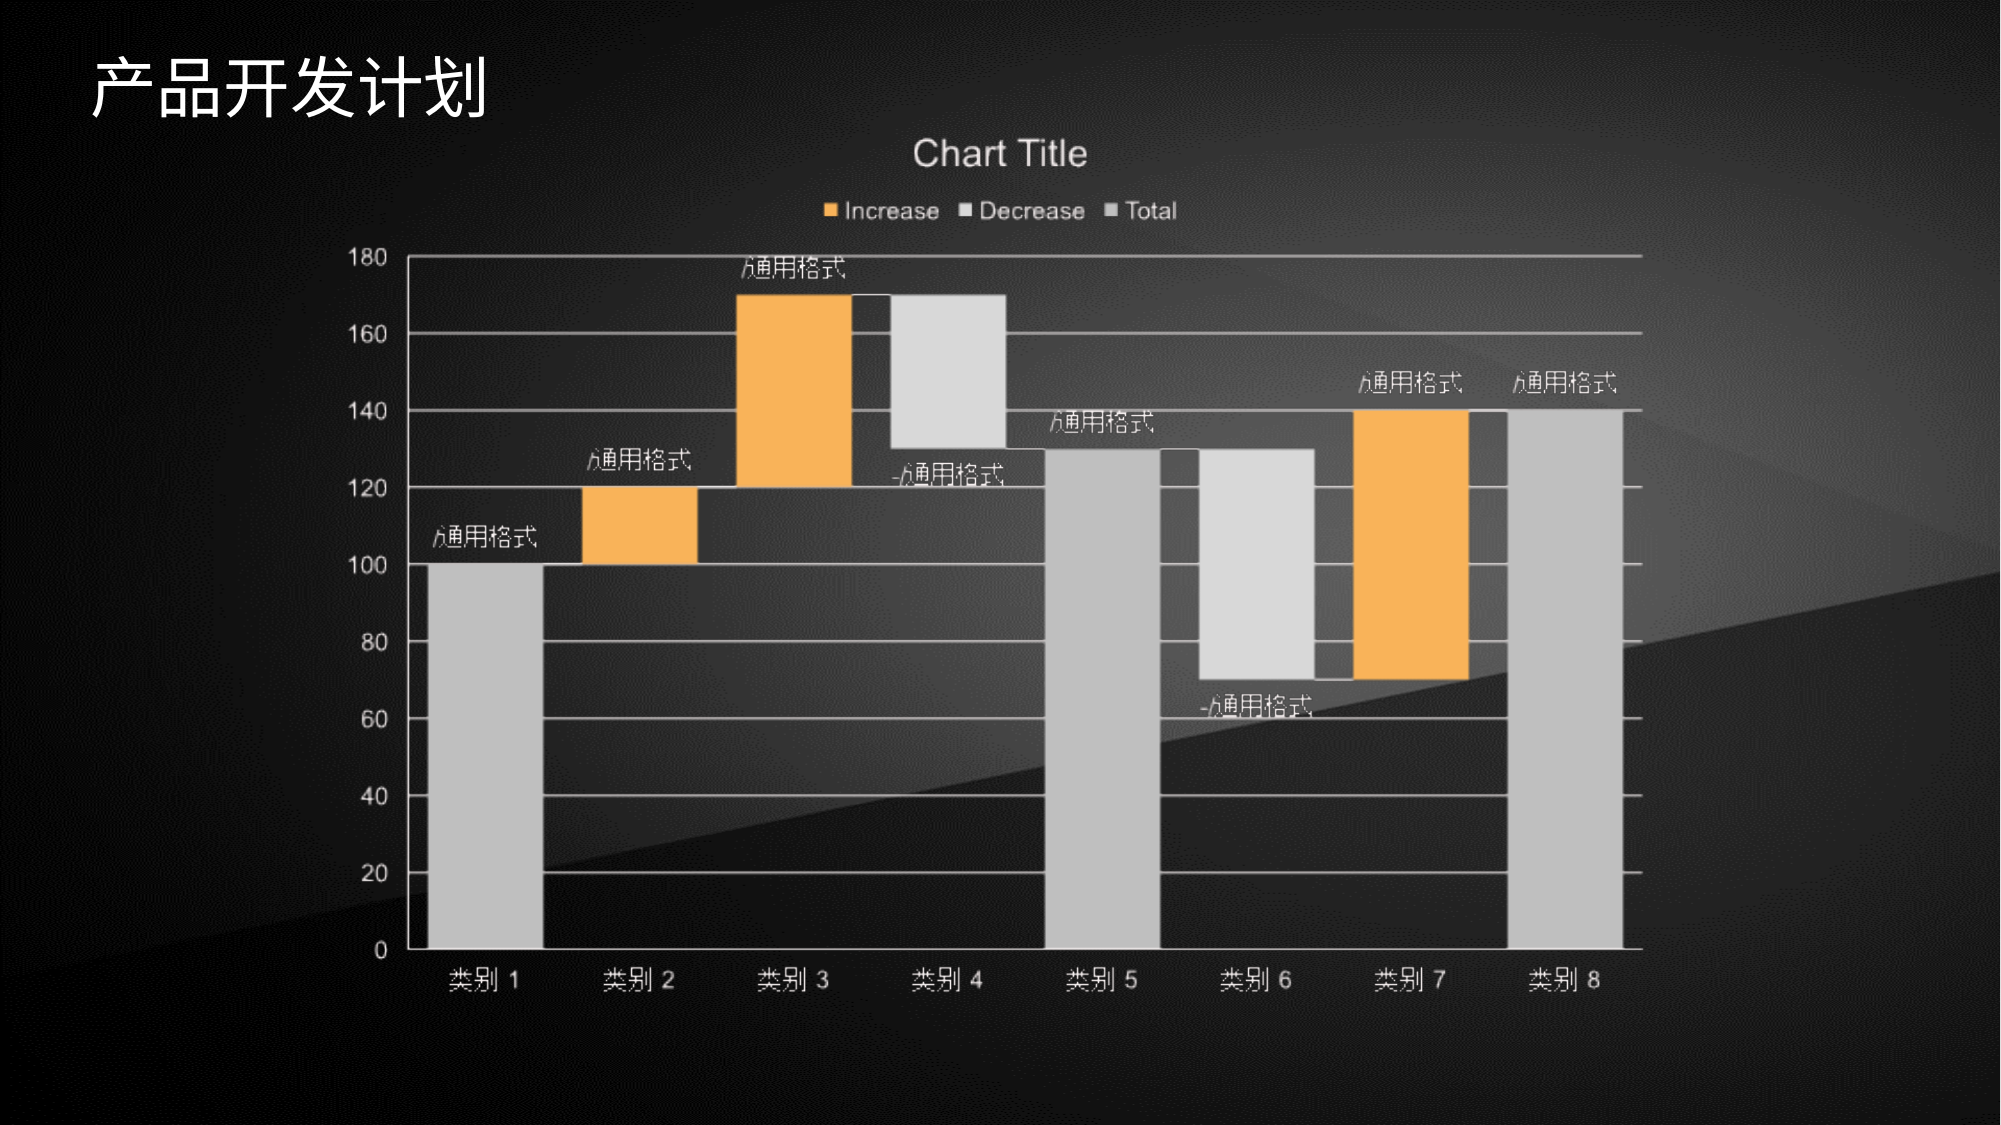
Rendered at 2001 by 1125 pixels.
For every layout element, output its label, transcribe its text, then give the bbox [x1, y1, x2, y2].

text_box 产品开发计划 [52, 38, 529, 134]
picture [0, 0, 2001, 1125]
